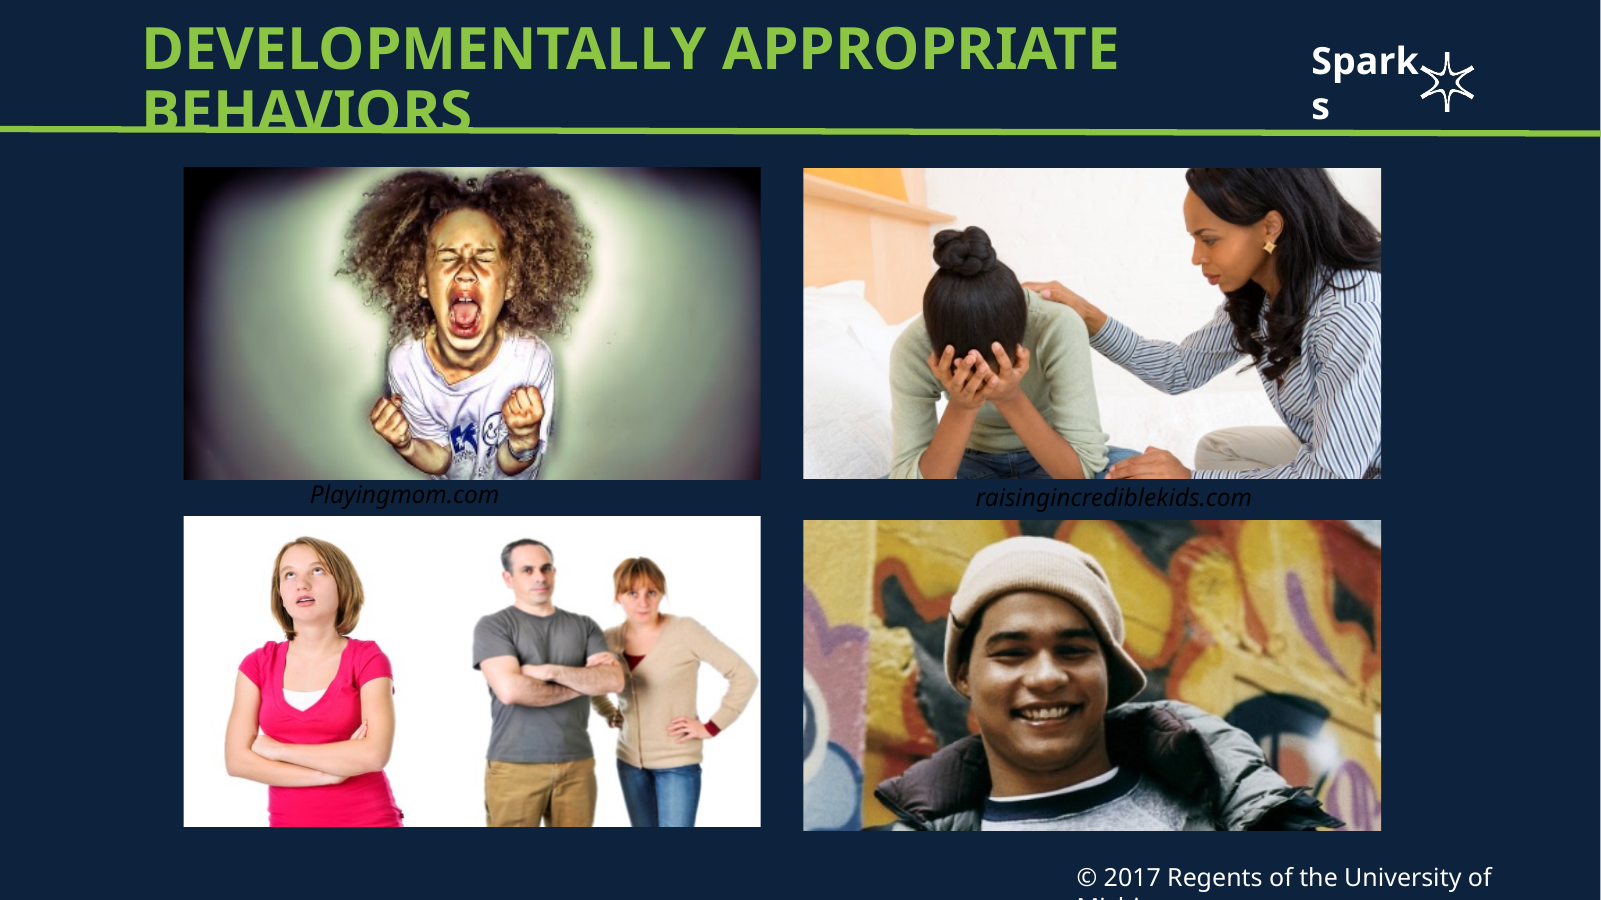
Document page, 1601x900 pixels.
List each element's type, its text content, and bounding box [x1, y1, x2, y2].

picture [803, 520, 1382, 831]
picture [183, 516, 761, 827]
text_box raisingincrediblekids.com [960, 479, 1268, 519]
picture [803, 167, 1382, 479]
text_box Developmentally Appropriate Behaviors [126, 43, 1317, 120]
picture [1417, 52, 1477, 112]
picture [183, 163, 761, 480]
text_box Playingmom.com [295, 480, 515, 516]
